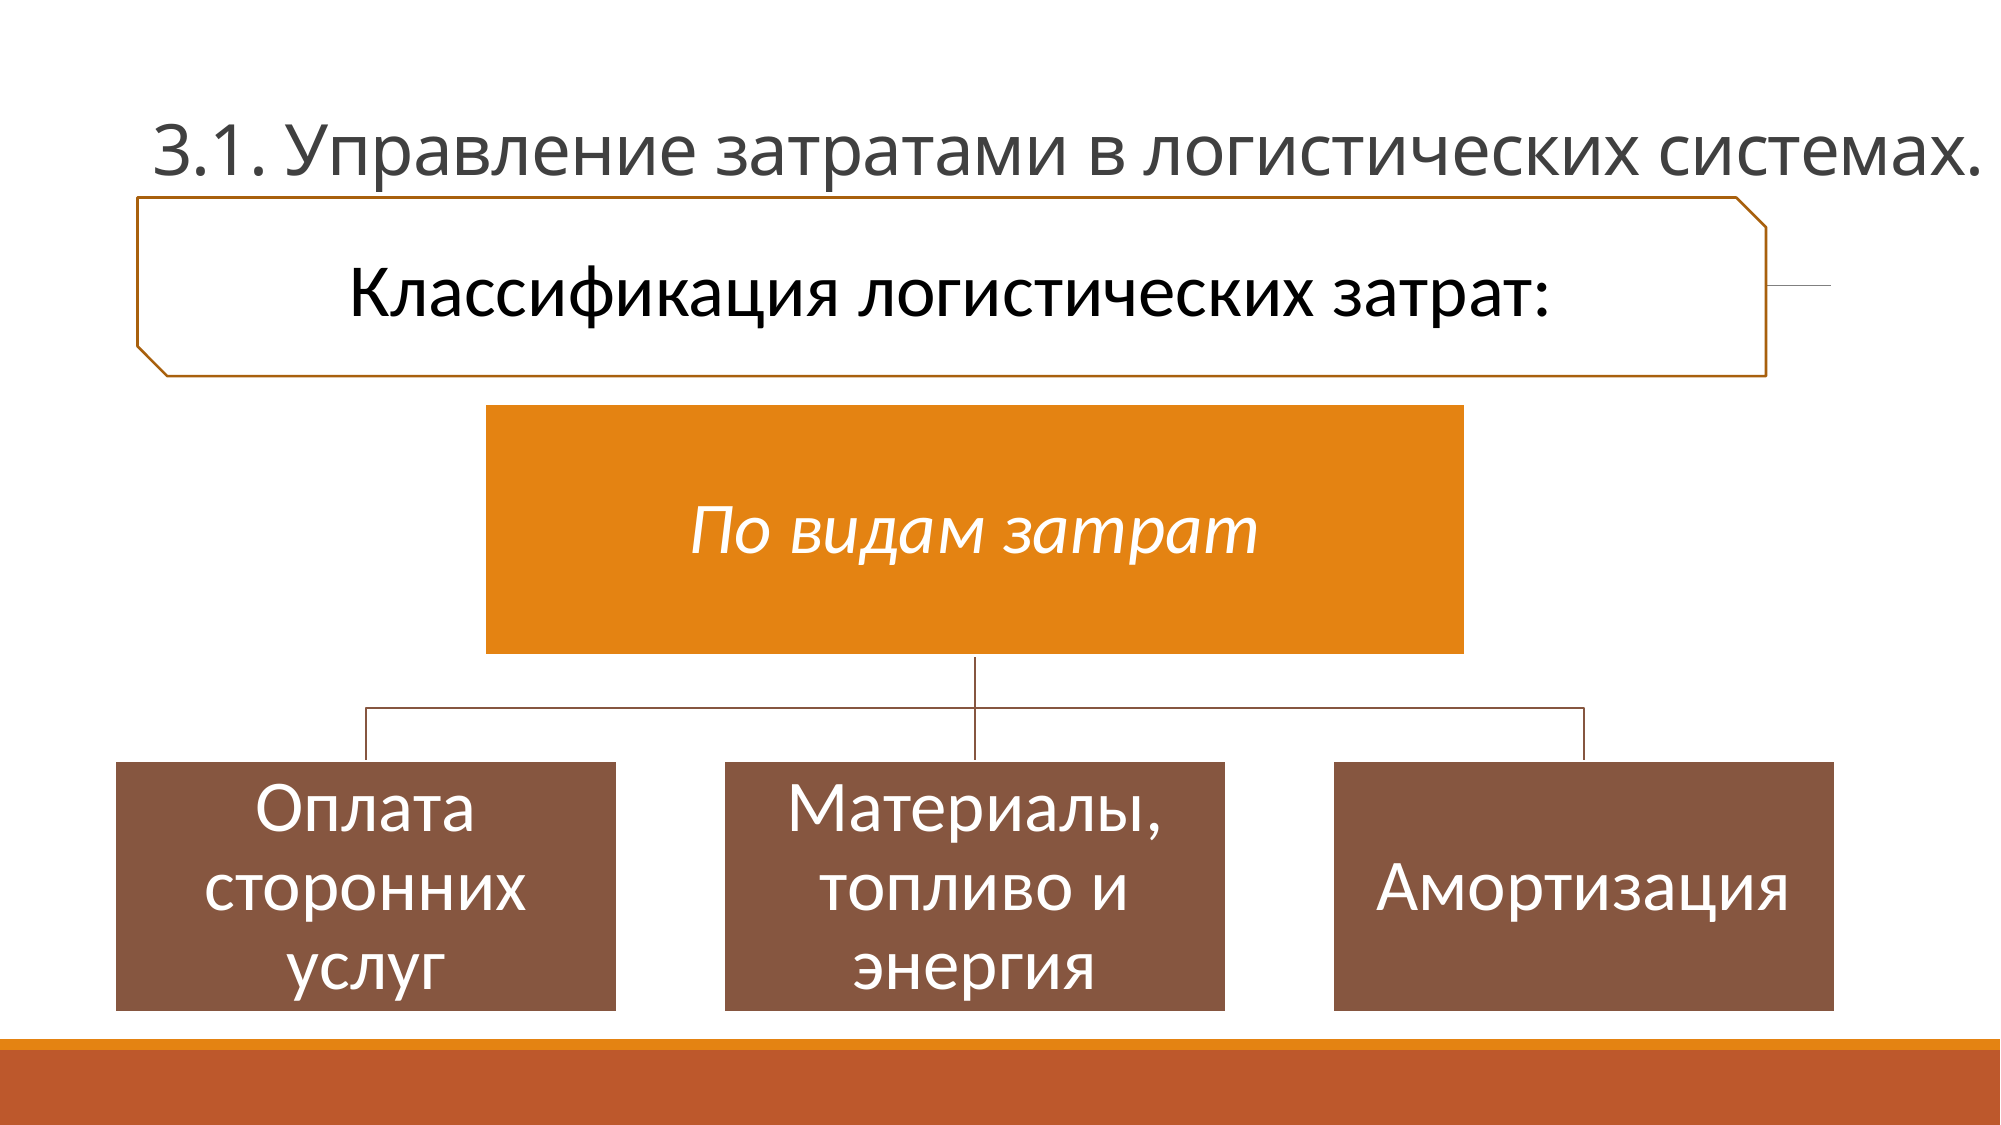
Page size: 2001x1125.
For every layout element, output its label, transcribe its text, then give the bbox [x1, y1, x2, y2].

title 3.1. Управление затратами в логистических системах. [137, 59, 2000, 198]
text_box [113, 268, 1837, 1125]
text_box Классификация логистических затрат: [136, 196, 1768, 266]
